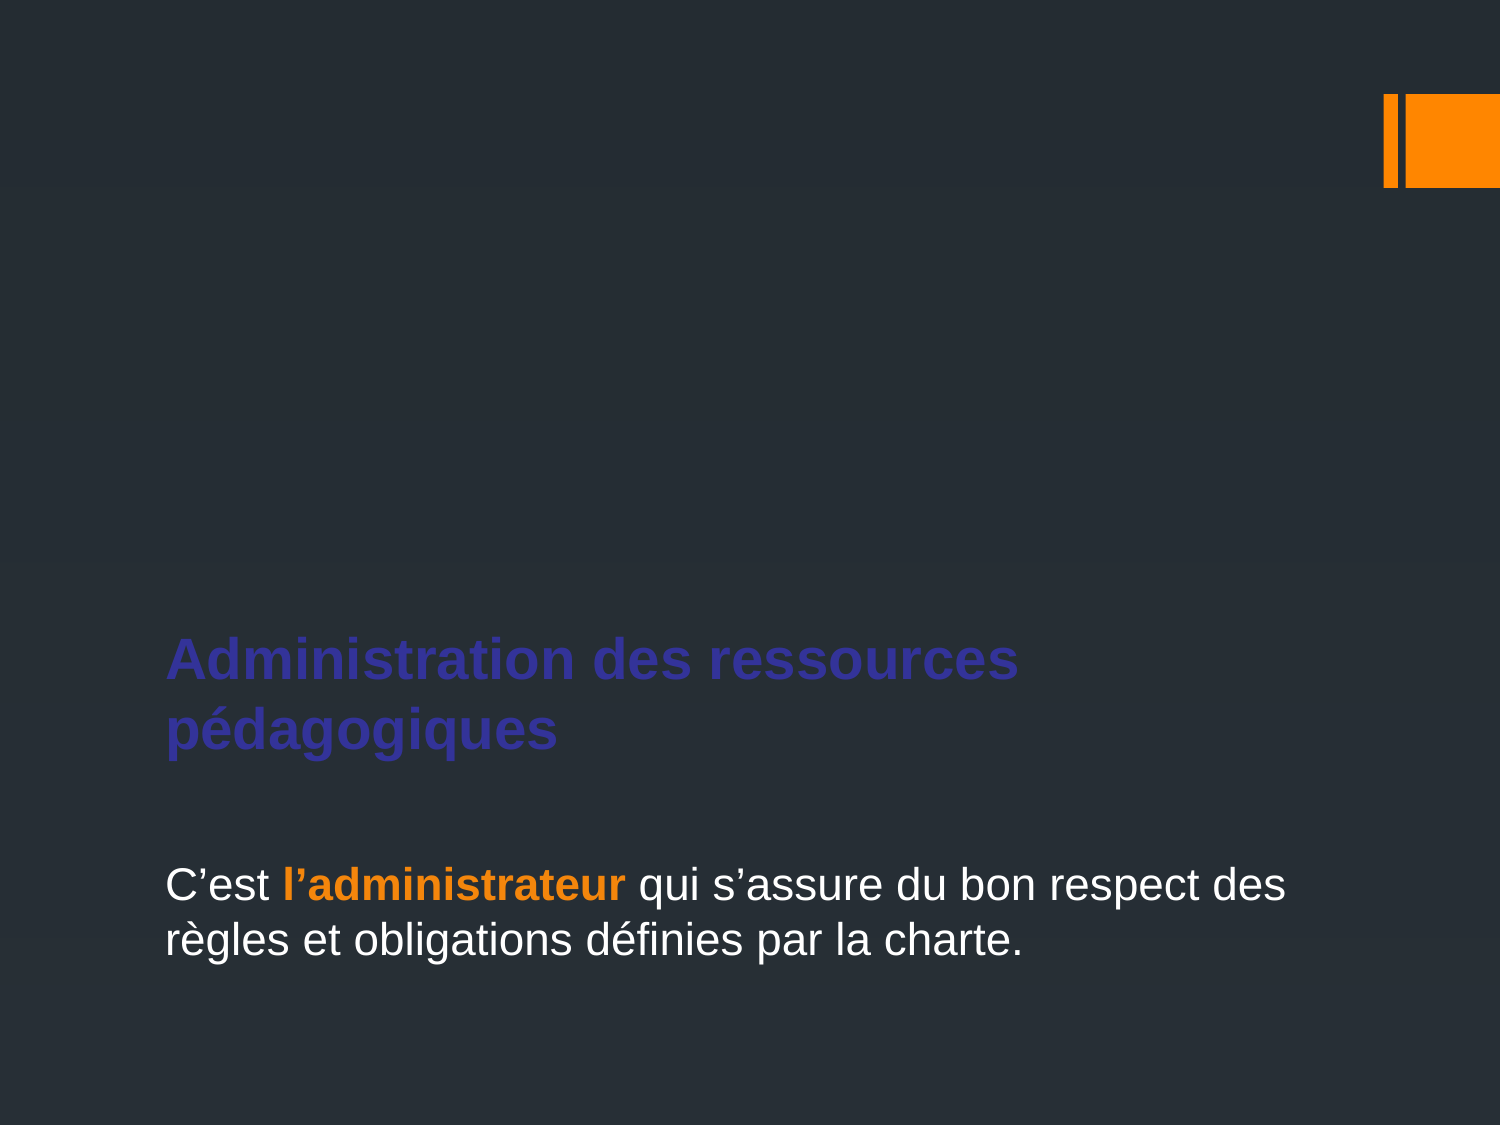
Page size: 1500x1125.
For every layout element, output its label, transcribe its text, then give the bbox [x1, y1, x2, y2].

title Administration des ressources pédagogiques [150, 412, 1350, 839]
subtitle C’est l’administrateur qui s’assure du bon respect des règles et obligations définies par la charte. [150, 847, 1350, 1036]
